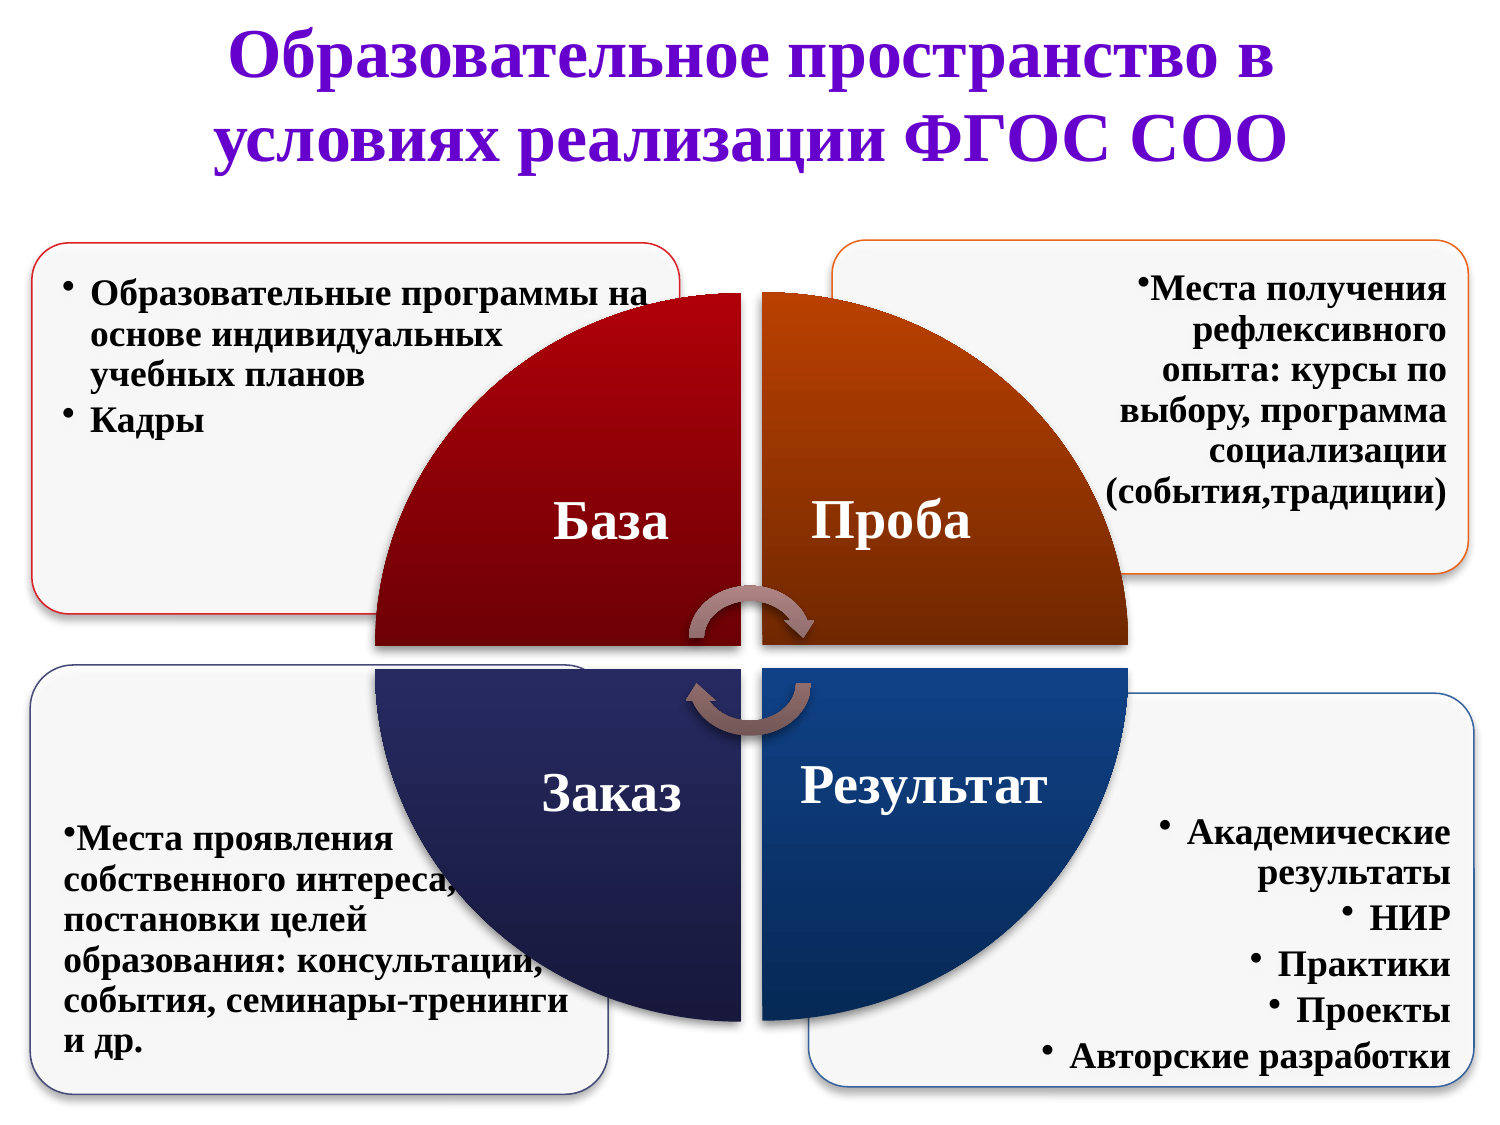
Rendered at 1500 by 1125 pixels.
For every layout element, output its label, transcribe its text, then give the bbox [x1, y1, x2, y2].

title Образовательное пространство в условиях реализации ФГОС СОО [76, 0, 1427, 183]
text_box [0, 195, 1500, 1125]
